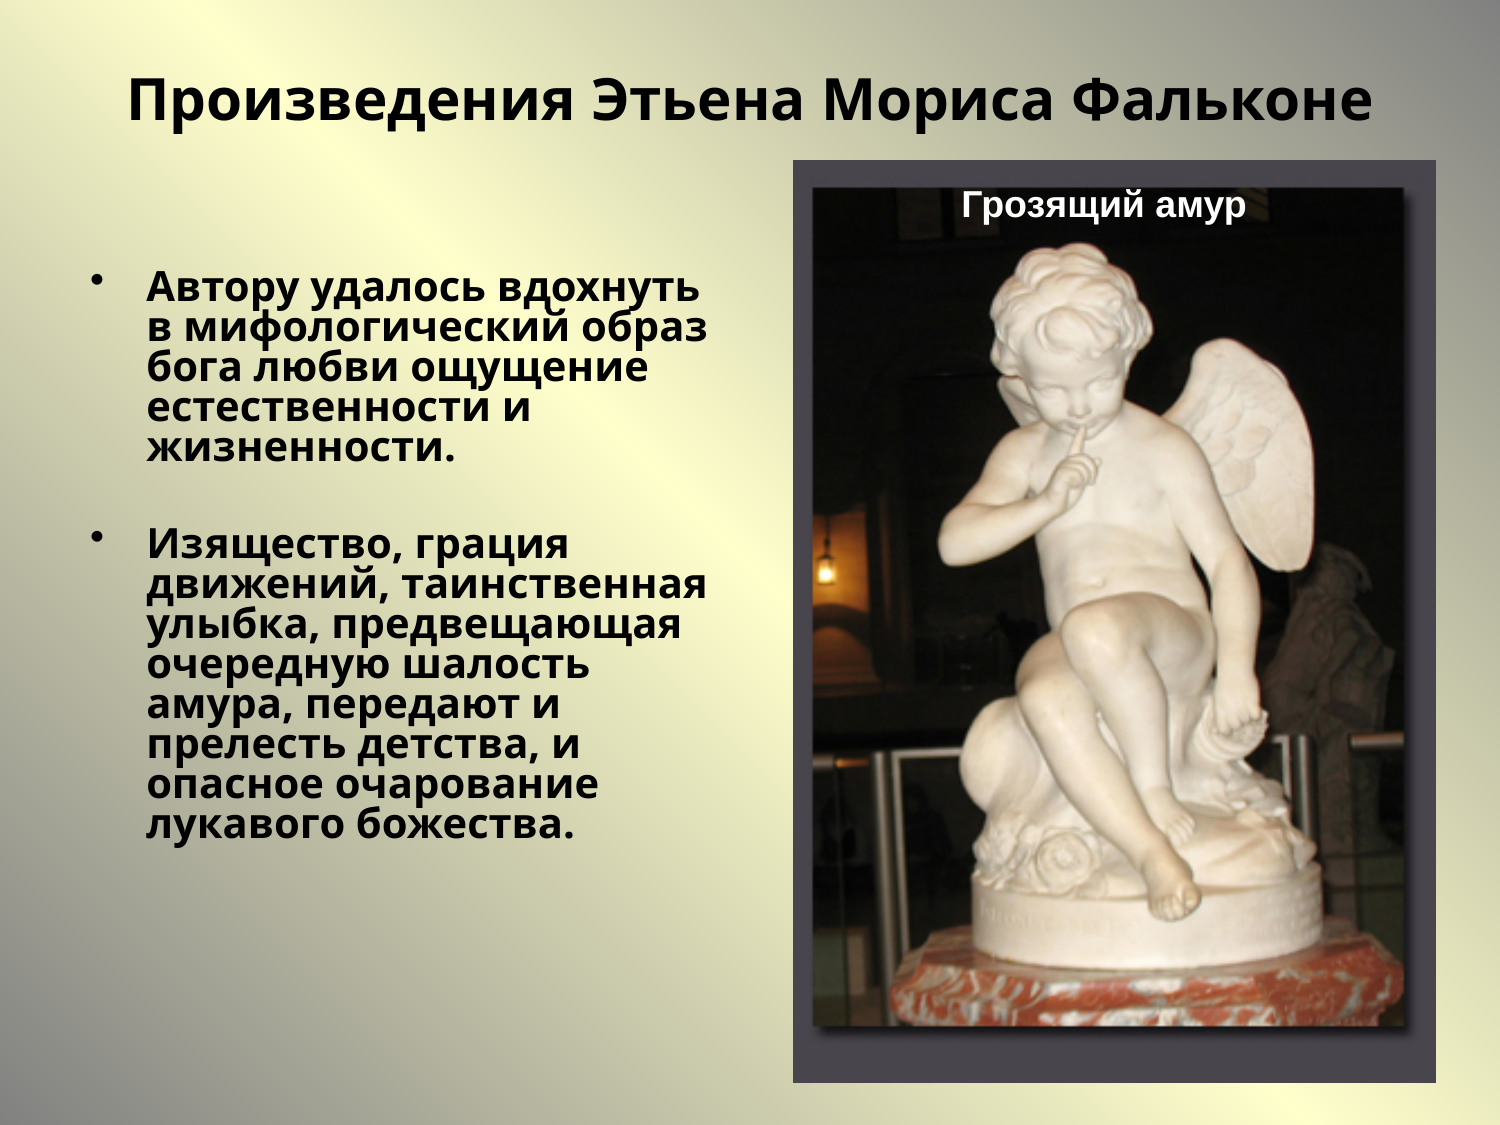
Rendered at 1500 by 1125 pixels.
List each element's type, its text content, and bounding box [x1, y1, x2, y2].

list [792, 160, 1436, 1083]
list Автору удалось вдохнуть в мифологический образ бога любви ощущение естественности и жизненности. Изящество, грация движений, таинственная улыбка, предвещающая очередную шалость амура, передают и прелесть детства, и опасное очарование лукавого божества. [74, 262, 738, 1006]
title Произведения Этьена Мориса Фальконе [74, 44, 1426, 150]
